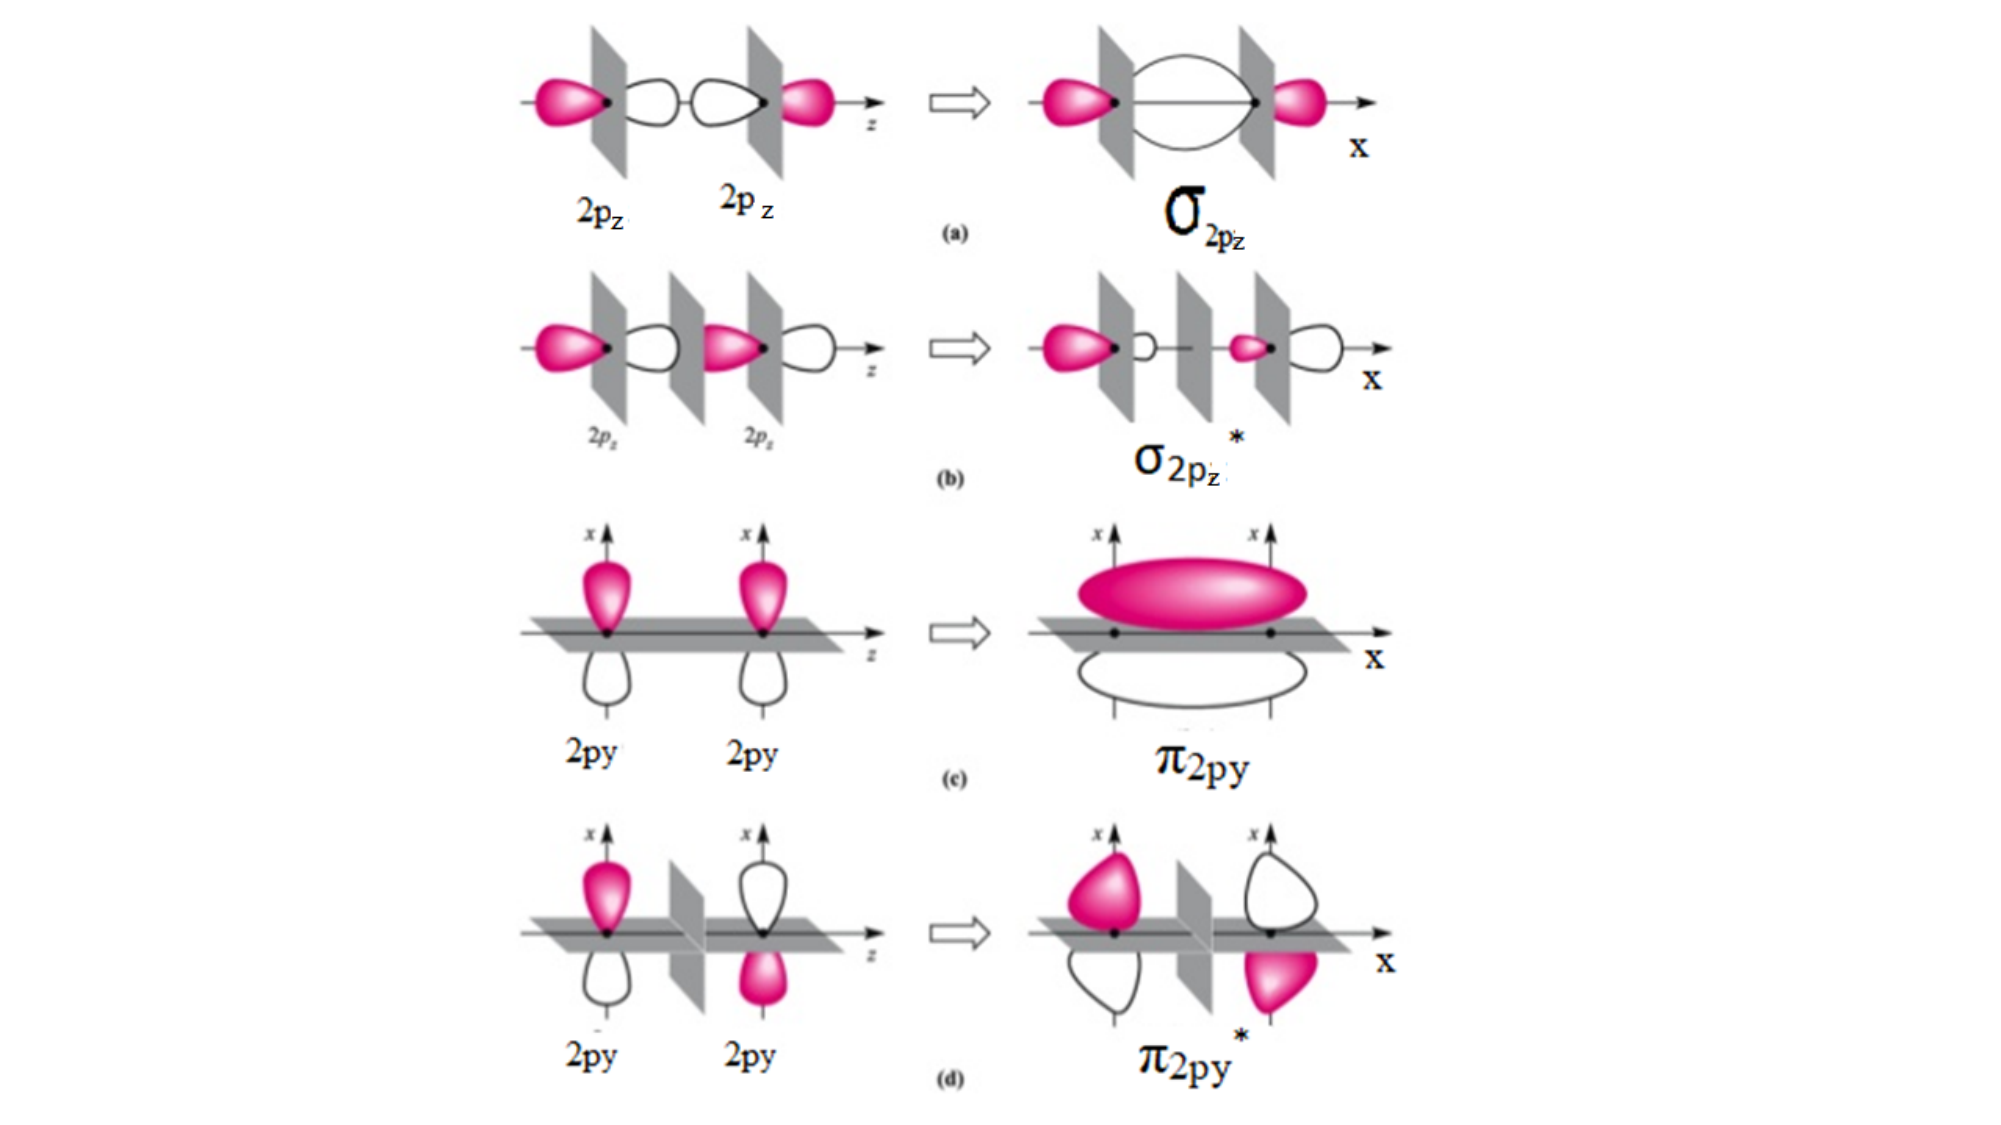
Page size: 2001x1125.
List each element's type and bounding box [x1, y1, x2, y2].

picture [503, 6, 1497, 1119]
